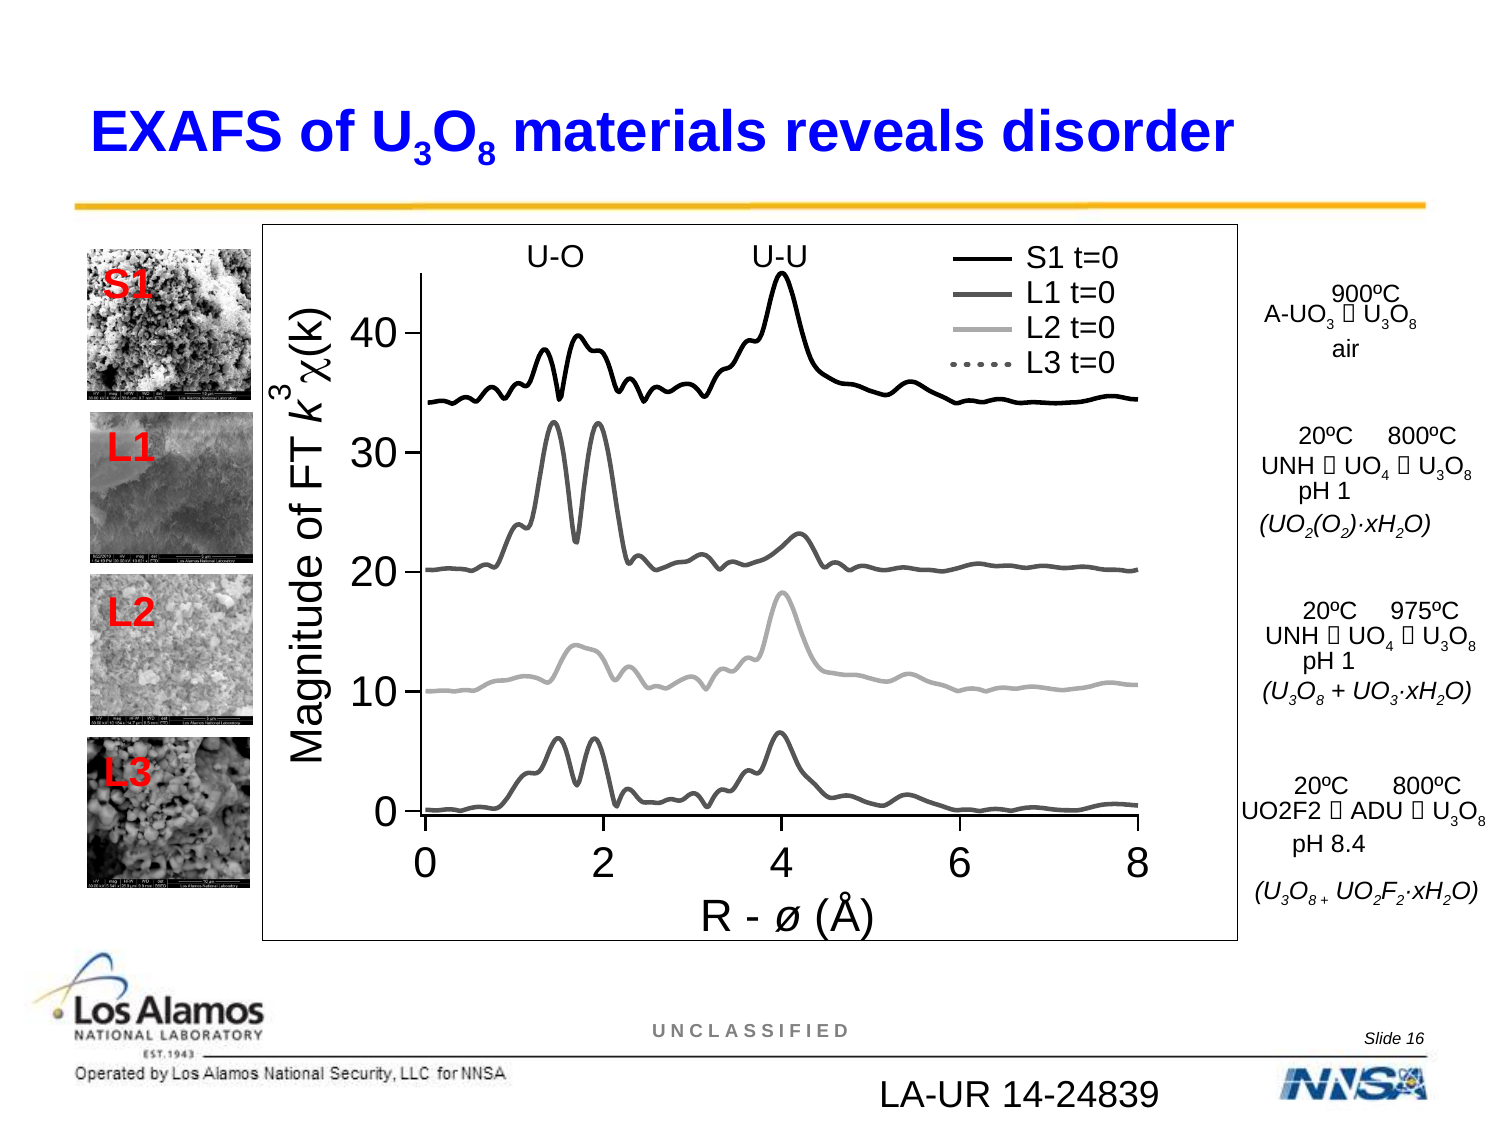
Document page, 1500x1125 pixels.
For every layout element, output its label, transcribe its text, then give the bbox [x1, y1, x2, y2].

text_box LA-UR 14-24839 [864, 1062, 1175, 1123]
text_box (U3O8 + UO3·xH2O) [1247, 667, 1488, 716]
text_box UNH  UO4  U3O8 [1250, 612, 1492, 662]
text_box pH 1 [1283, 467, 1367, 512]
text_box 975ºC [1375, 587, 1475, 633]
text_box 20ºC [1287, 587, 1373, 633]
text_box UO2F2  ADU  U3O8 [1241, 787, 1500, 837]
text_box UNH  UO4  U3O8 [1246, 442, 1487, 491]
text_box 900ºC [1316, 270, 1416, 315]
text_box 800ºC [1372, 412, 1472, 458]
text_box A-UO3  U3O8 [1249, 290, 1432, 340]
text_box air [1317, 340, 1375, 370]
text_box 800ºC [1377, 762, 1477, 808]
text_box (UO2(O2)·xH2O) [1244, 499, 1447, 549]
text_box pH 8.4 [1277, 820, 1382, 866]
title EXAFS of U3O8 materials reveals disorder [75, 84, 1425, 250]
text_box 20ºC [1279, 762, 1365, 808]
text_box pH 1 [1287, 637, 1371, 683]
text_box (U3O8 + UO2F2·xH2O) [1241, 866, 1494, 916]
picture [0, 0, 1500, 1125]
text_box 20ºC [1283, 412, 1369, 458]
